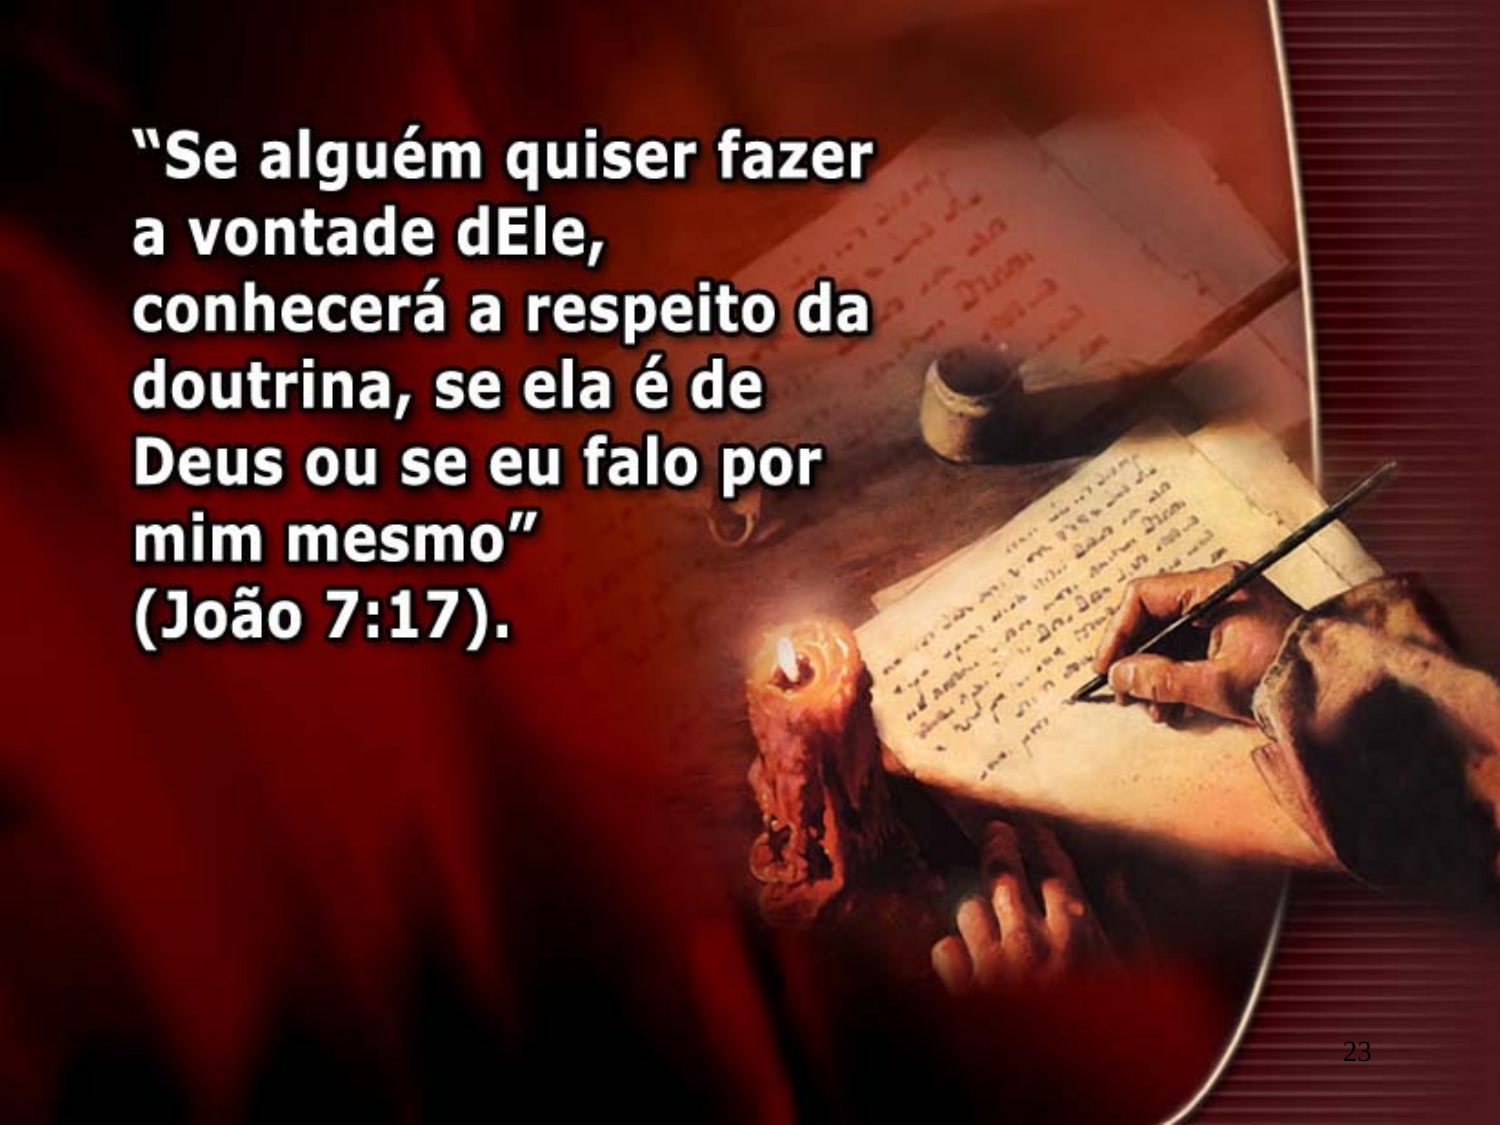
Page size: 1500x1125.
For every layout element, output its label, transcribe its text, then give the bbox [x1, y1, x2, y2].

slide_number 23 [1074, 1025, 1388, 1100]
picture [0, 0, 1500, 1125]
